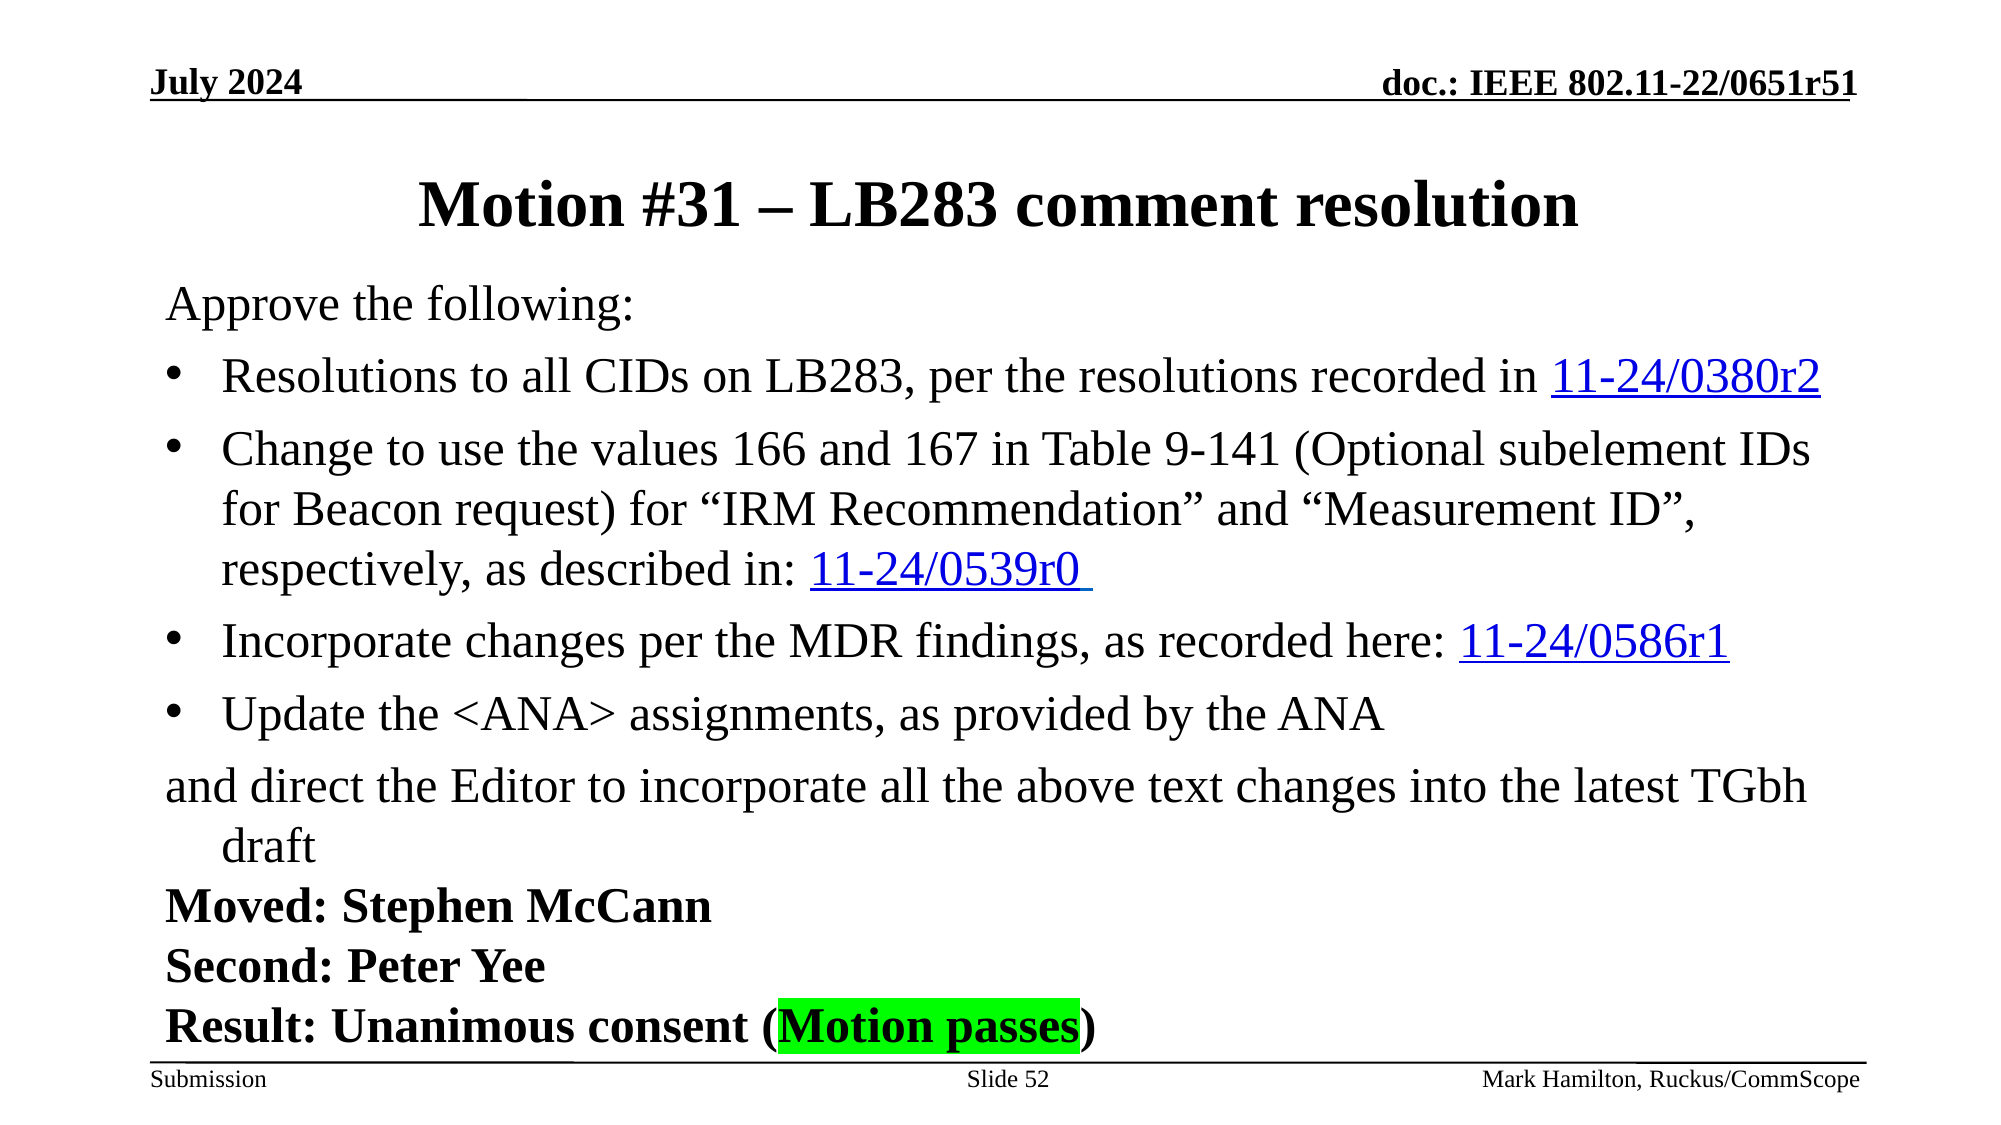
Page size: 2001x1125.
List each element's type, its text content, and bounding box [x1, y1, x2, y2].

list Approve the following: Resolutions to all CIDs on LB283, per the resolutions recorded in 11-24/0380r2 Change to use the values 166 and 167 in Table 9-141 (Optional subelement IDs for Beacon request) for “IRM Recommendation” and “Measurement ID”, respectively, as described in: 11-24/0539r0 Incorporate changes per the MDR findings, as recorded here: 11-24/0586r1 Update the <ANA> assignments, as provided by the ANA and direct the Editor to incorporate all the above text changes into the latest TGbh draft Moved: Stephen McCann Second: Peter Yee Result: Unanimous consent (Motion passes) [149, 262, 1850, 1050]
title Motion #31 – LB283 comment resolution [149, 112, 1850, 262]
slide_number Slide 52 [950, 1061, 1067, 1123]
